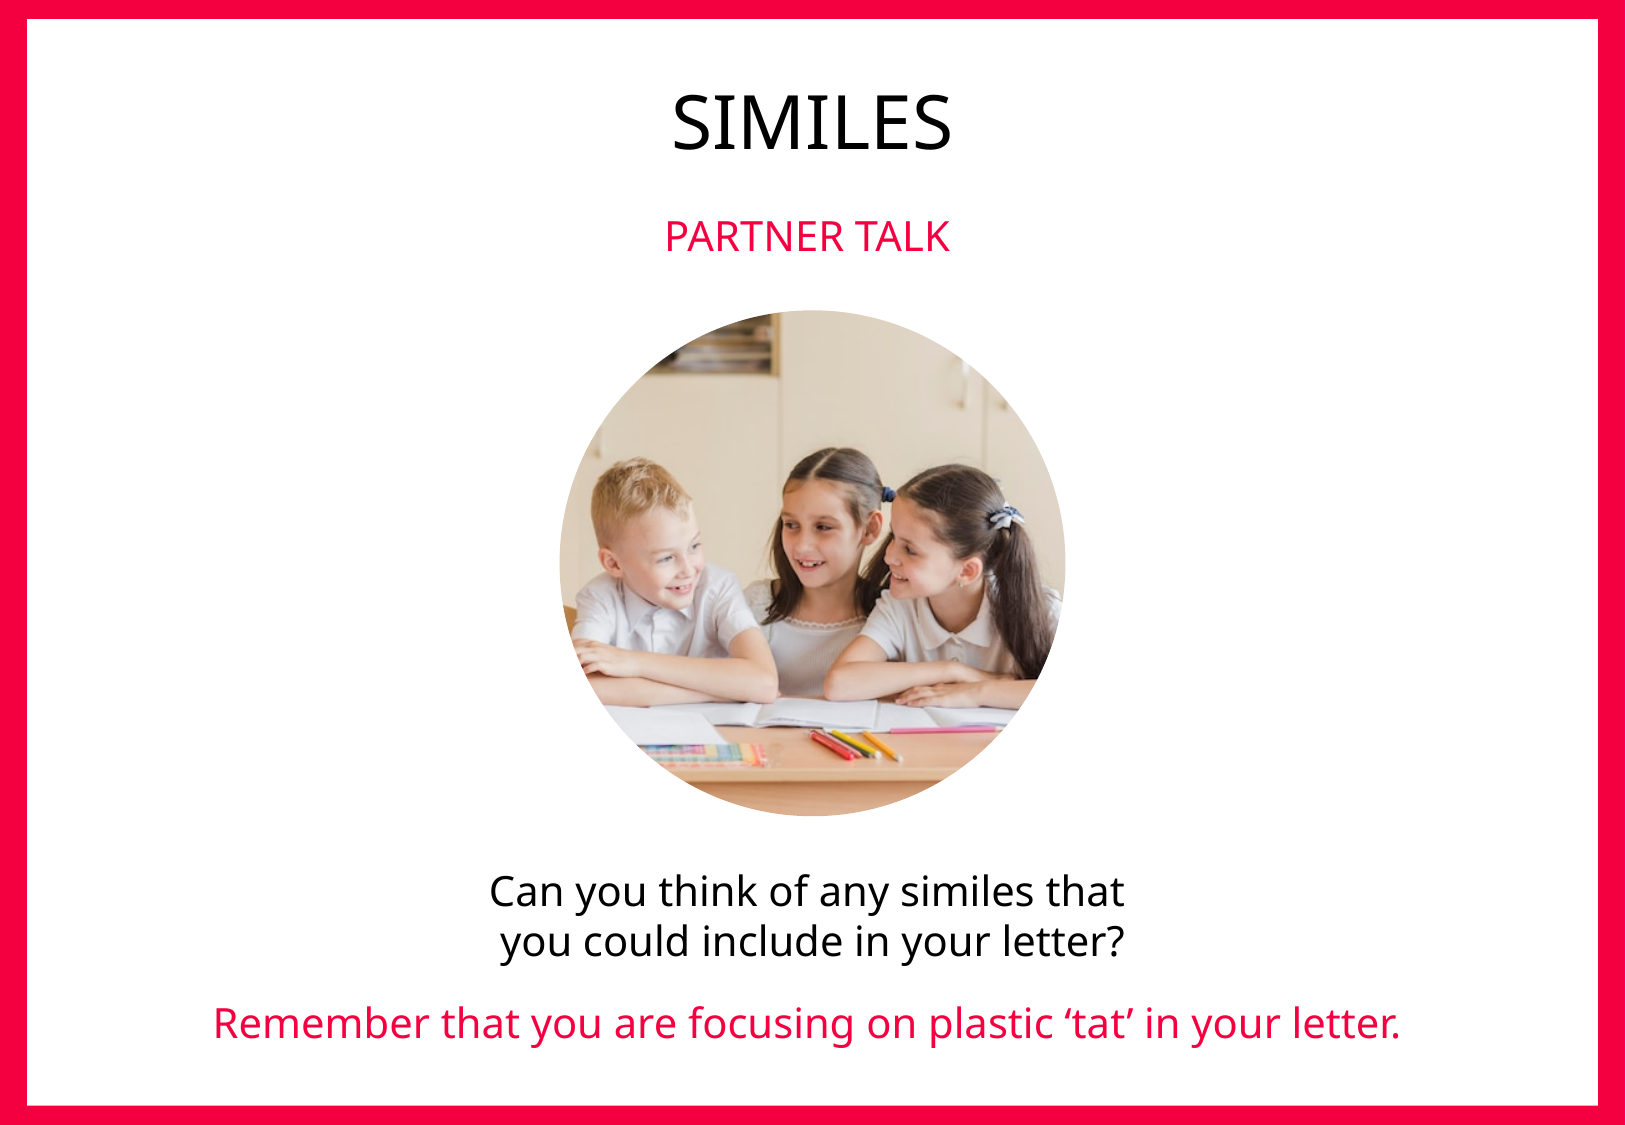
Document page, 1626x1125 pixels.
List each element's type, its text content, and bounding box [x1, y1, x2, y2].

text_box Remember that you are focusing on plastic ‘tat’ in your letter. [78, 989, 1547, 1055]
text_box Can you think of any similes that you could include in your letter? [286, 857, 1339, 973]
picture [559, 310, 1066, 817]
text_box SIMILES PARTNER TALK [68, 67, 1557, 268]
text_box harmful eliminate severe shocking polluting [26, 18, 1599, 1107]
